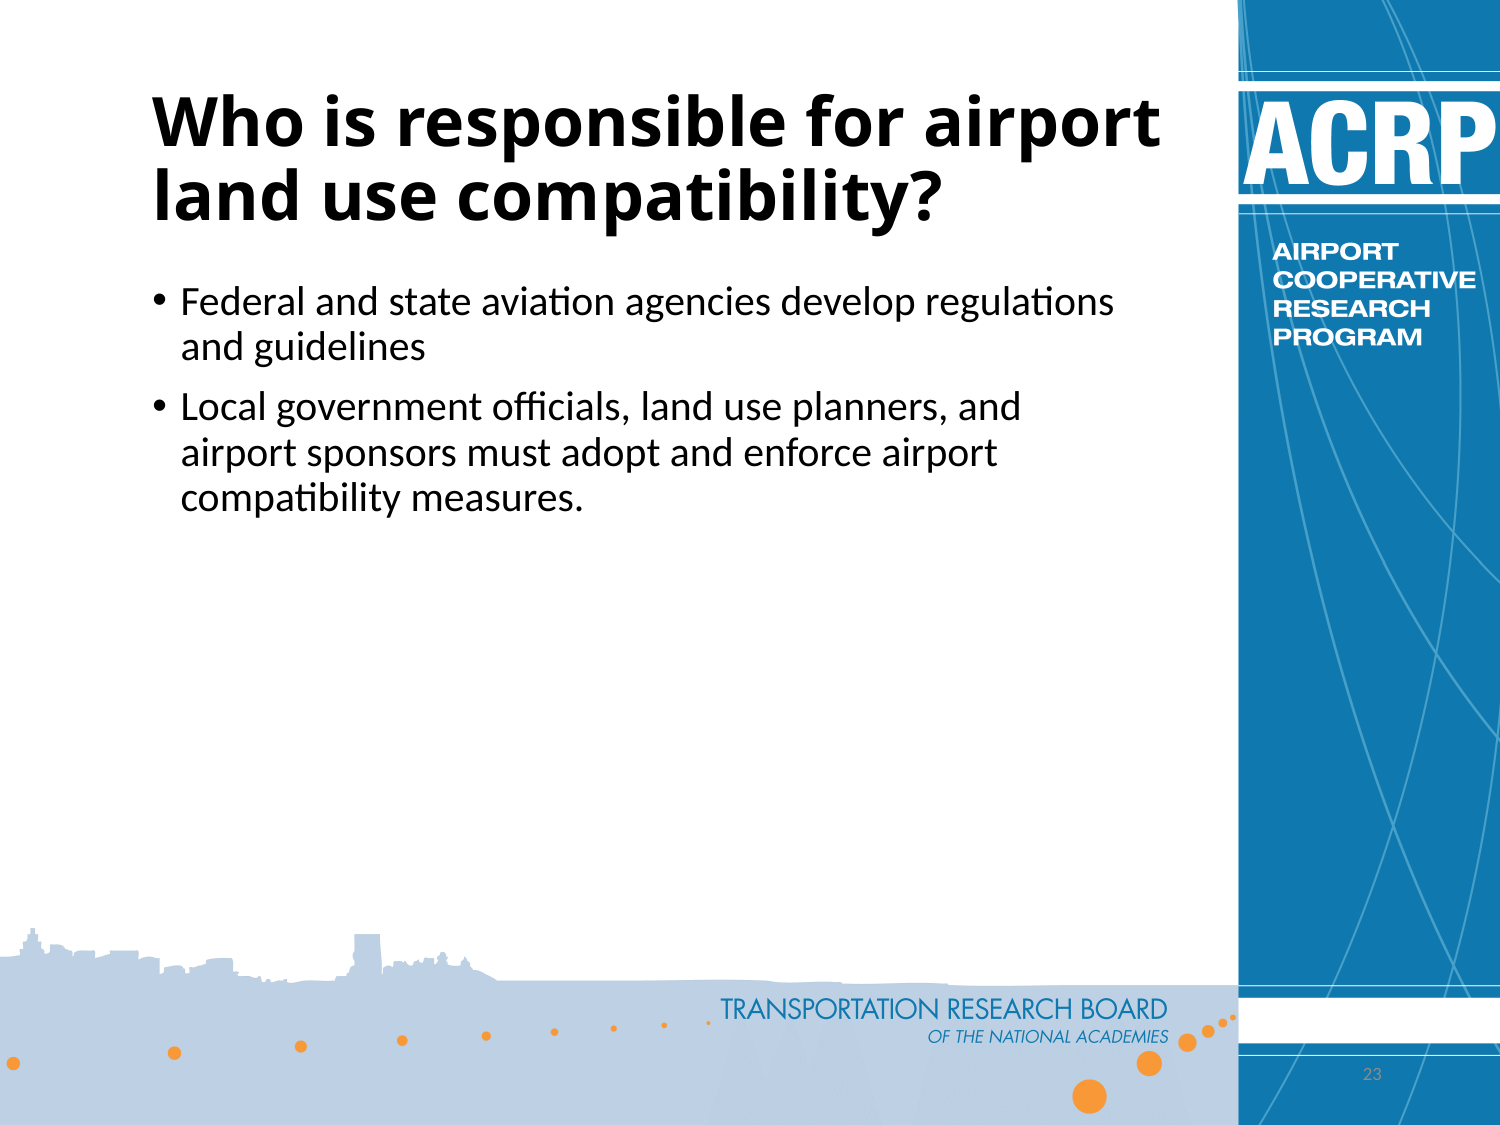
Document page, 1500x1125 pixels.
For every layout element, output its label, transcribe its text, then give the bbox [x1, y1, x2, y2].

slide_number 23 [1059, 1042, 1397, 1103]
picture [0, 0, 1500, 1125]
title Who is responsible for airport land use compatibility? [137, 52, 1238, 271]
list Federal and state aviation agencies develop regulations and guidelines Local government officials, land use planners, and airport sponsors must adopt and enforce airport compatibility measures. [137, 271, 1147, 986]
